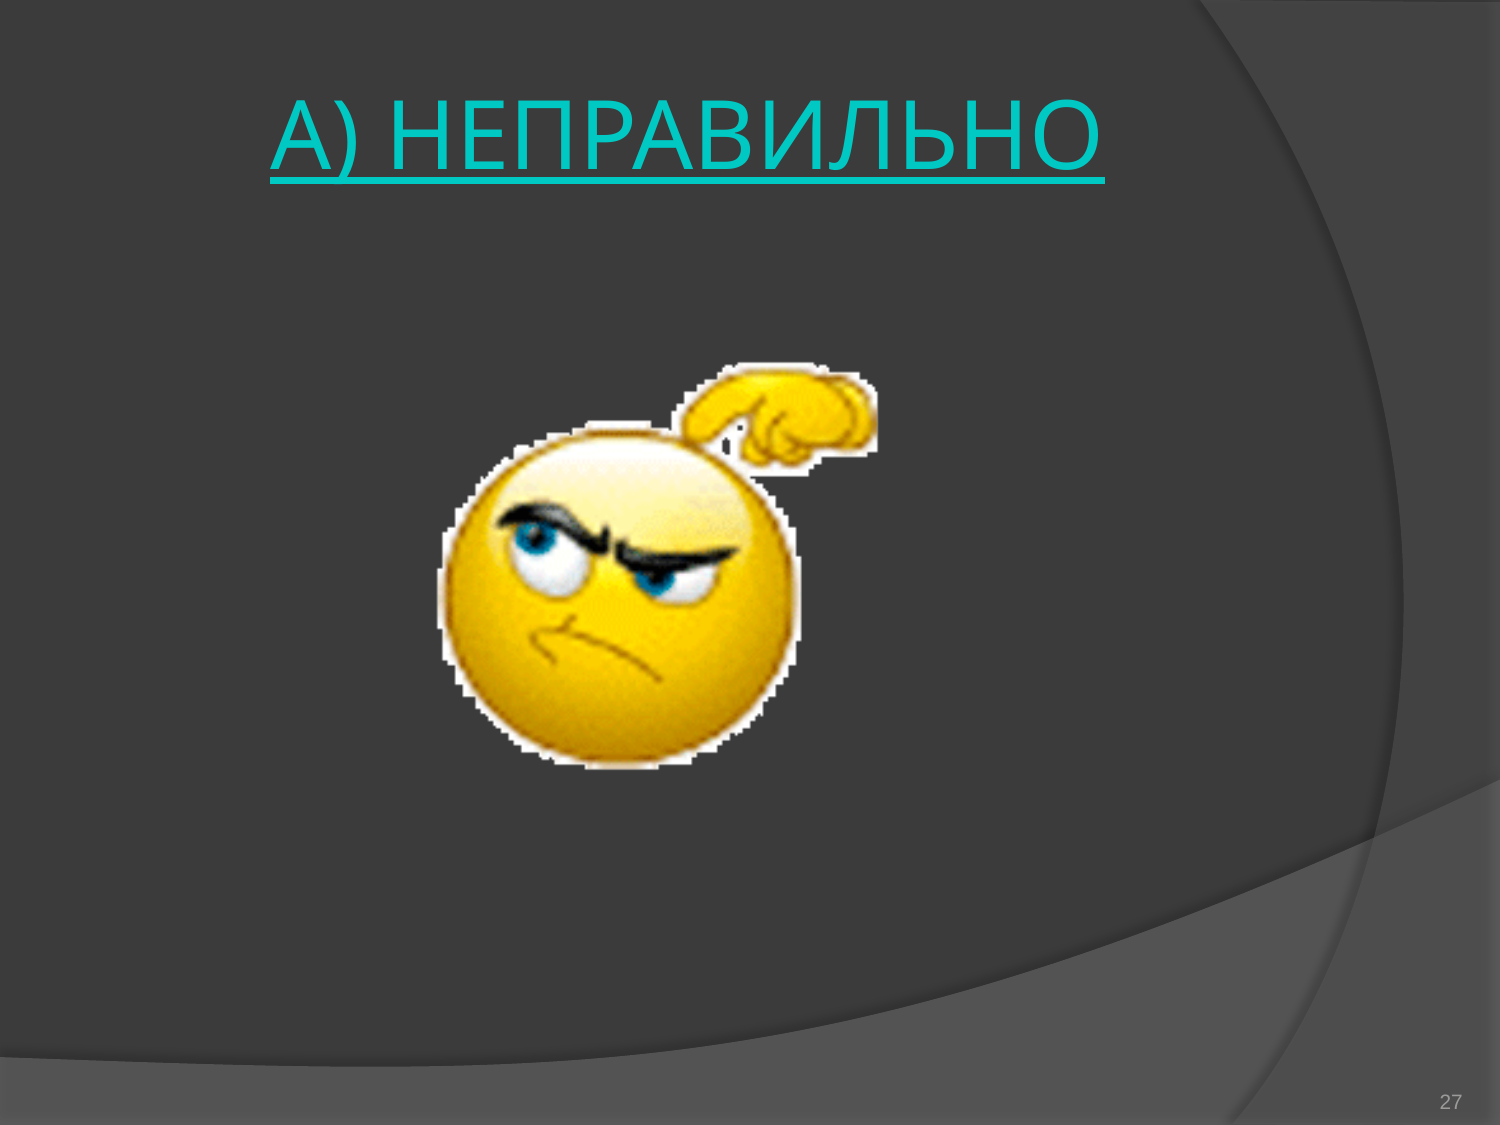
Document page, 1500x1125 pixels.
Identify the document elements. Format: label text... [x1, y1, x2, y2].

title А) НЕПРАВИЛЬНО [75, 45, 1300, 233]
slide_number 27 [1337, 1053, 1463, 1114]
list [433, 339, 891, 775]
